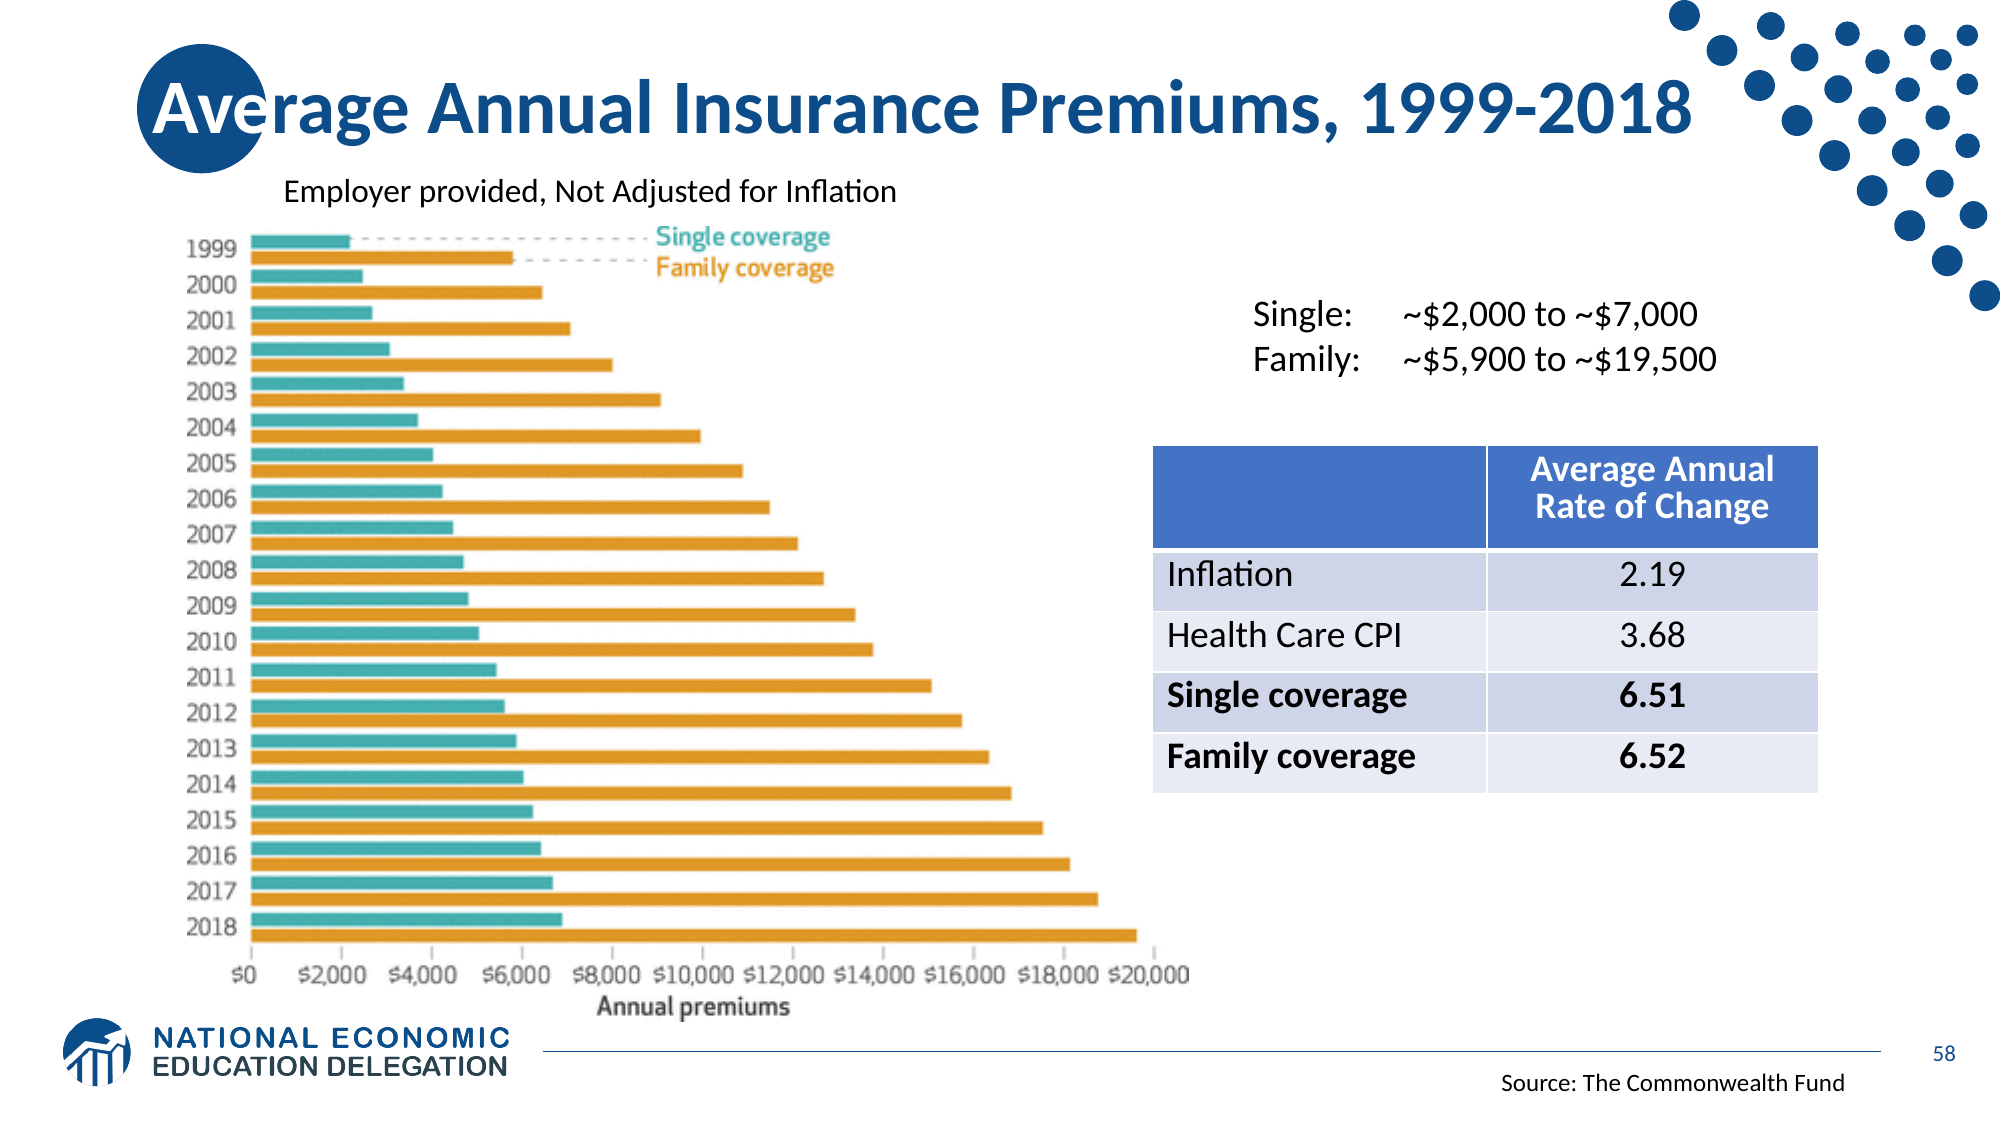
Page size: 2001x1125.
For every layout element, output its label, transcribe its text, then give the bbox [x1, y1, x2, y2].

slide_number 58 [1521, 1022, 1972, 1082]
text_box Employer provided, Not Adjusted for Inflation [268, 161, 914, 217]
text_box Single: ~$2,000 to ~$7,000 Family: ~$5,900 to ~$19,500 [1238, 281, 1733, 386]
table_cell Family coverage [1189, 734, 1486, 793]
table_header Average Annual Rate of Change [1488, 446, 1818, 548]
table_cell 3.68 [1488, 612, 1818, 671]
text_box Source: The Commonwealth Fund [1486, 1059, 1862, 1104]
table_cell Single coverage [1189, 673, 1486, 732]
title Average Annual Insurance Premiums, 1999-2018 [137, 0, 1863, 218]
table_cell 6.51 [1488, 673, 1818, 732]
table_cell 6.52 [1488, 734, 1818, 793]
table_header [1189, 446, 1486, 548]
table_cell Inflation [1189, 553, 1486, 611]
table_cell 2.19 [1488, 553, 1818, 611]
picture [55, 226, 1189, 1091]
table_cell Health Care CPI [1189, 612, 1486, 671]
